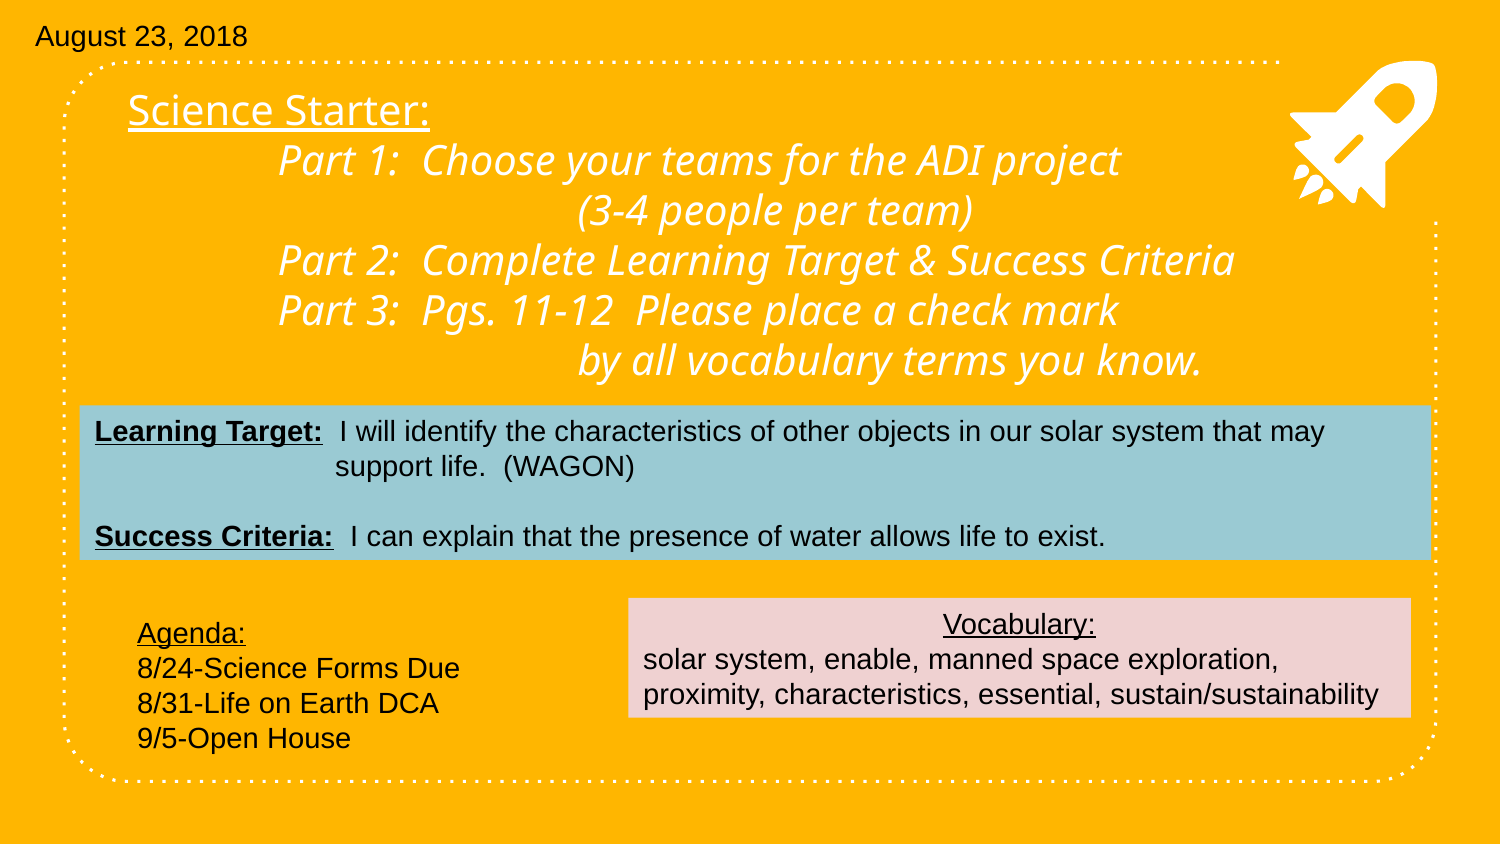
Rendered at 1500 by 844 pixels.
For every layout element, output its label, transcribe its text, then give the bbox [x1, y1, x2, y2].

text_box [1289, 60, 1438, 209]
title Science Starter: Part 1: Choose your teams for the ADI project (3-4 people per team) Part 2: Complete Learning Target & Success Criteria Part 3: Pgs. 11-12 Please place a check mark by all vocabulary terms you know. [112, 74, 1388, 399]
text_box Vocabulary: solar system, enable, manned space exploration, proximity, characteristics, essential, sustain/sustainability [628, 597, 1411, 718]
text_box Agenda: 8/24-Science Forms Due 8/31-Life on Earth DCA 9/5-Open House [122, 606, 496, 762]
text_box Learning Target: I will identify the characteristics of other objects in our solar system that may support life. (WAGON) Success Criteria: I can explain that the presence of water allows life to exist. [79, 405, 1432, 560]
text_box August 23, 2018 [20, 9, 271, 60]
